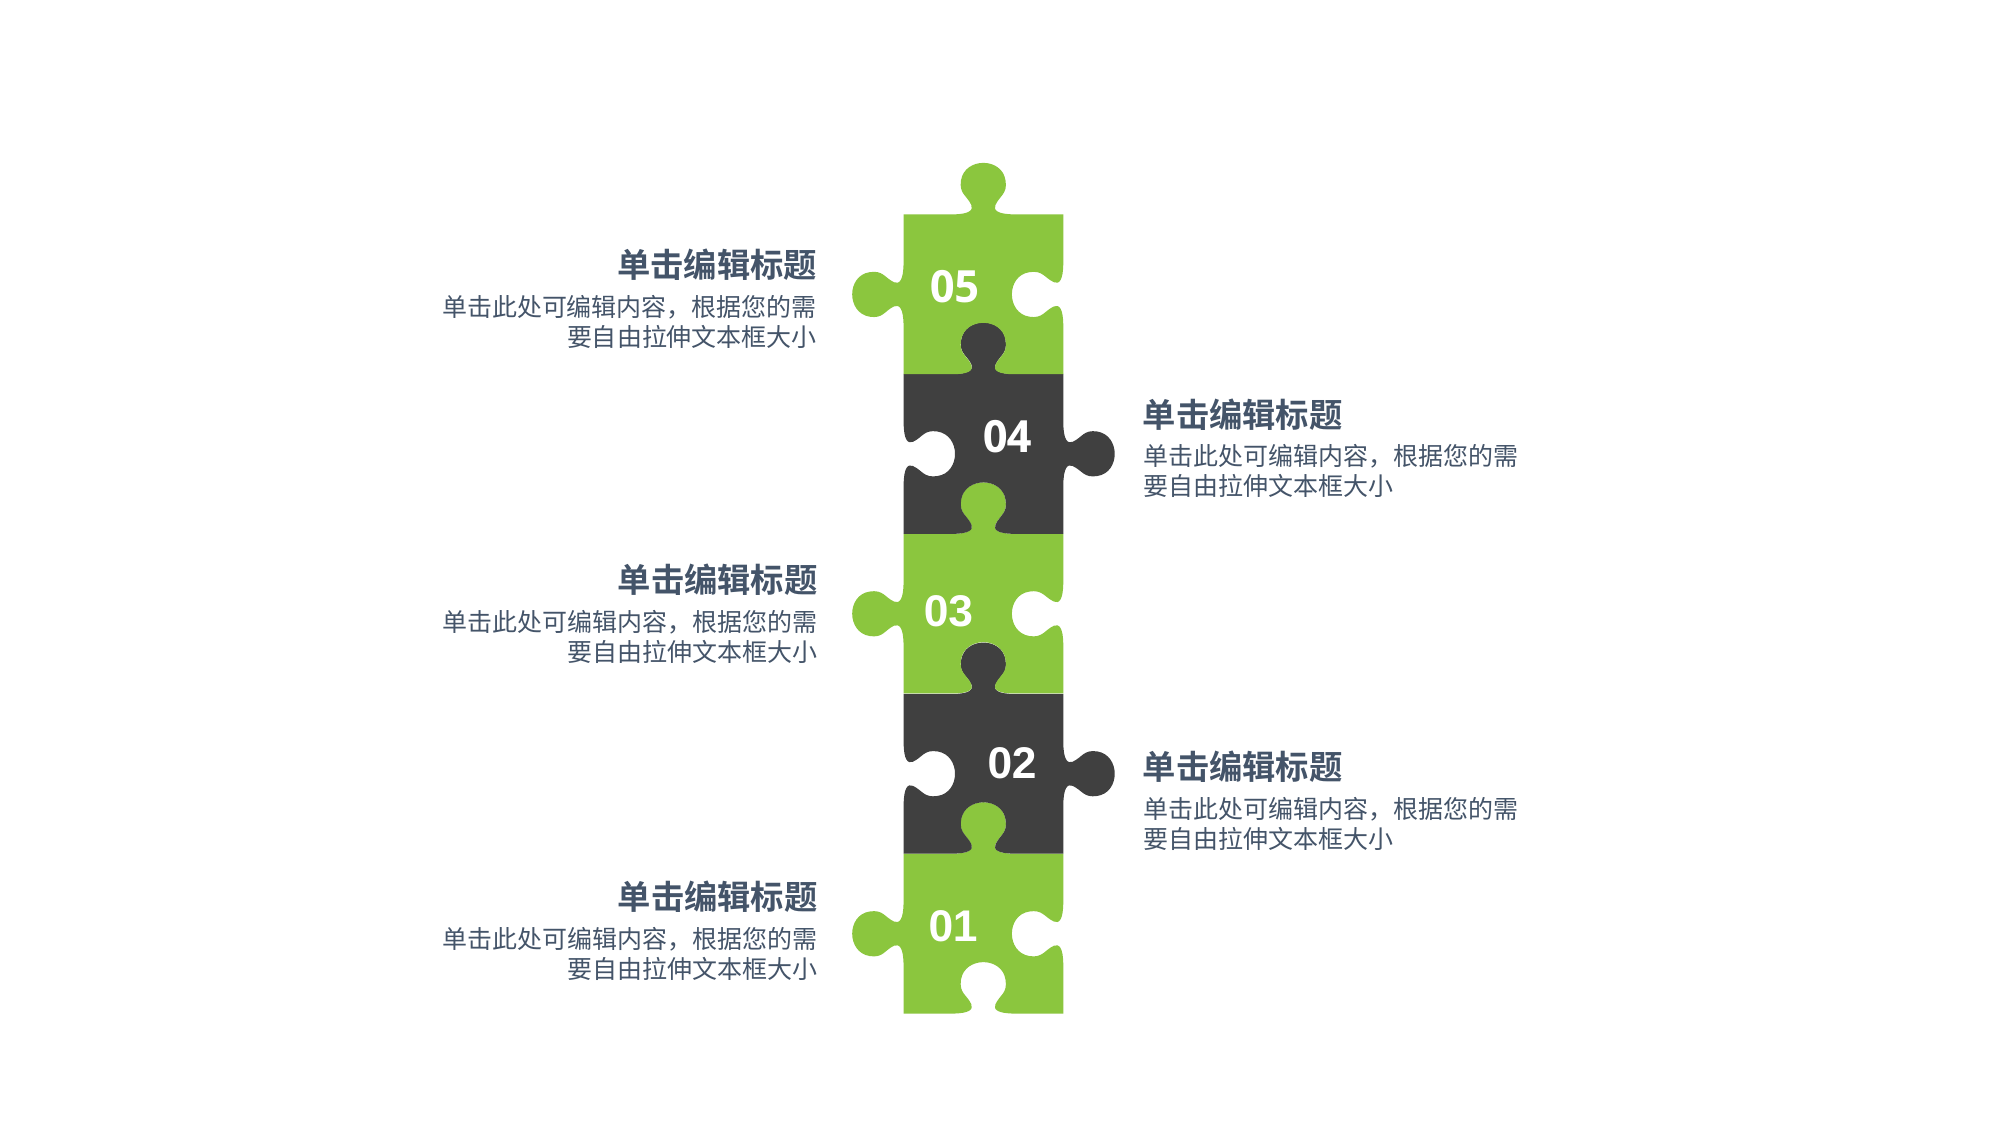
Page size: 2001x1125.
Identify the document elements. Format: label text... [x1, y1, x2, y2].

text_box 单击编辑标题 [433, 559, 818, 600]
text_box 单击此处可编辑内容，根据您的需要自由拉伸文本框大小 [1143, 793, 1527, 854]
text_box 单击此处可编辑内容，根据您的需要自由拉伸文本框大小 [434, 923, 818, 984]
text_box [903, 643, 1115, 854]
text_box 单击编辑标题 [1142, 393, 1527, 434]
text_box 05 [930, 257, 980, 312]
text_box 单击此处可编辑内容，根据您的需要自由拉伸文本框大小 [434, 606, 818, 667]
text_box [852, 483, 1064, 694]
text_box [852, 803, 1064, 1014]
text_box 单击编辑标题 [433, 244, 817, 285]
text_box 单击编辑标题 [1142, 746, 1527, 787]
text_box 单击此处可编辑内容，根据您的需要自由拉伸文本框大小 [433, 291, 817, 352]
text_box 02 [987, 733, 1037, 787]
text_box 单击编辑标题 [433, 876, 818, 917]
text_box 03 [923, 582, 974, 636]
text_box [903, 323, 1115, 534]
text_box 01 [928, 897, 978, 951]
text_box 04 [982, 407, 1033, 461]
text_box [852, 162, 1064, 375]
text_box 单击此处可编辑内容，根据您的需要自由拉伸文本框大小 [1143, 440, 1527, 501]
